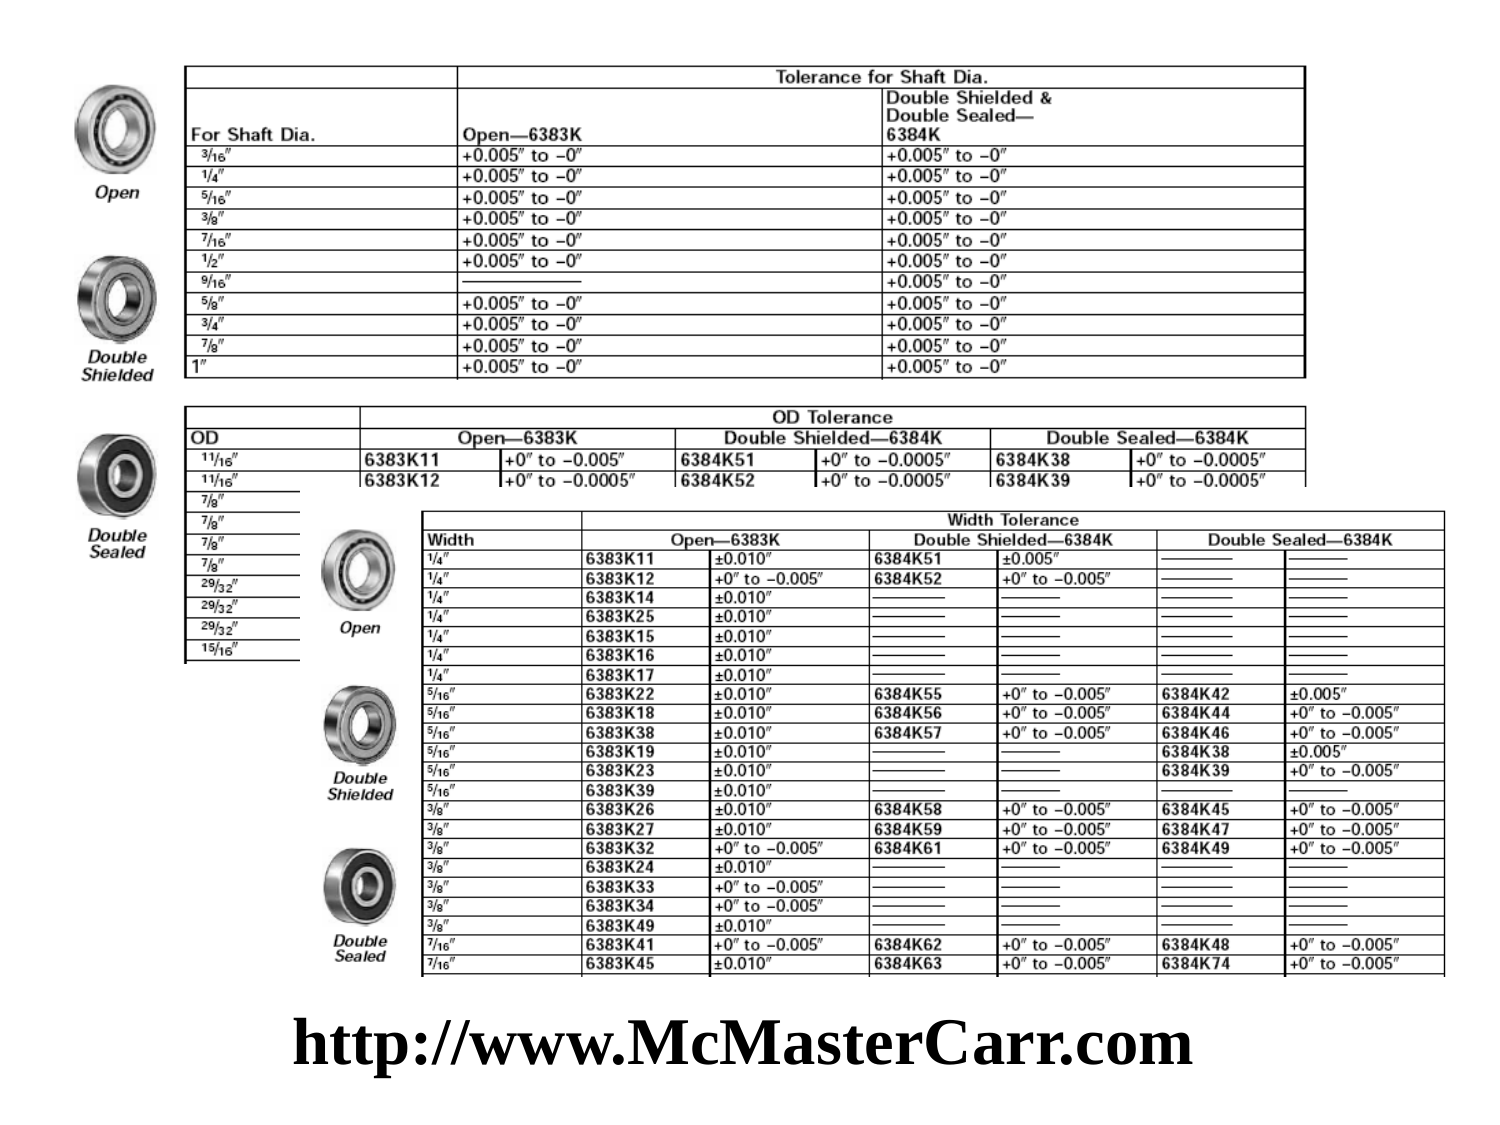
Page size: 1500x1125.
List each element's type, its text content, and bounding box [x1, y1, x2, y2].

text_box http://www.McMasterCarr.com [87, 999, 1400, 1087]
picture [49, 37, 1465, 977]
